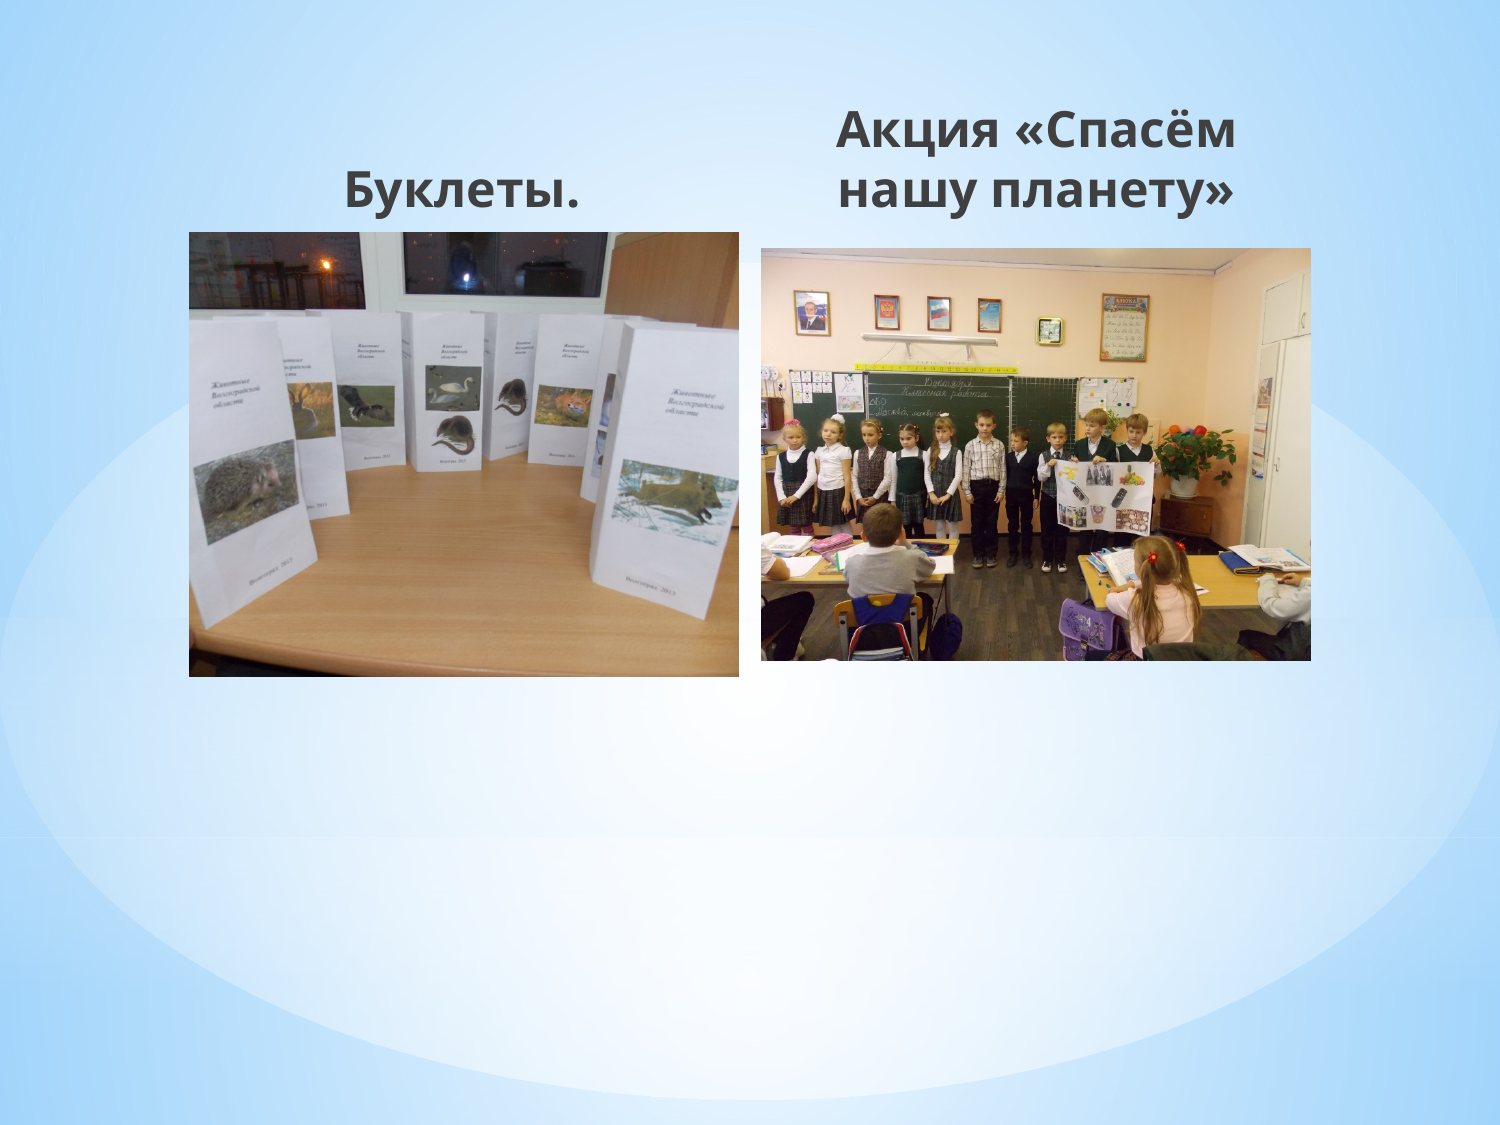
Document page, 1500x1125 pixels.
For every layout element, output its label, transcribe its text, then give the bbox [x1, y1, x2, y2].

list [189, 231, 739, 678]
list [761, 248, 1312, 661]
list Акция «Спасём нашу планету» [762, 120, 1312, 225]
list Буклеты. [187, 120, 737, 225]
